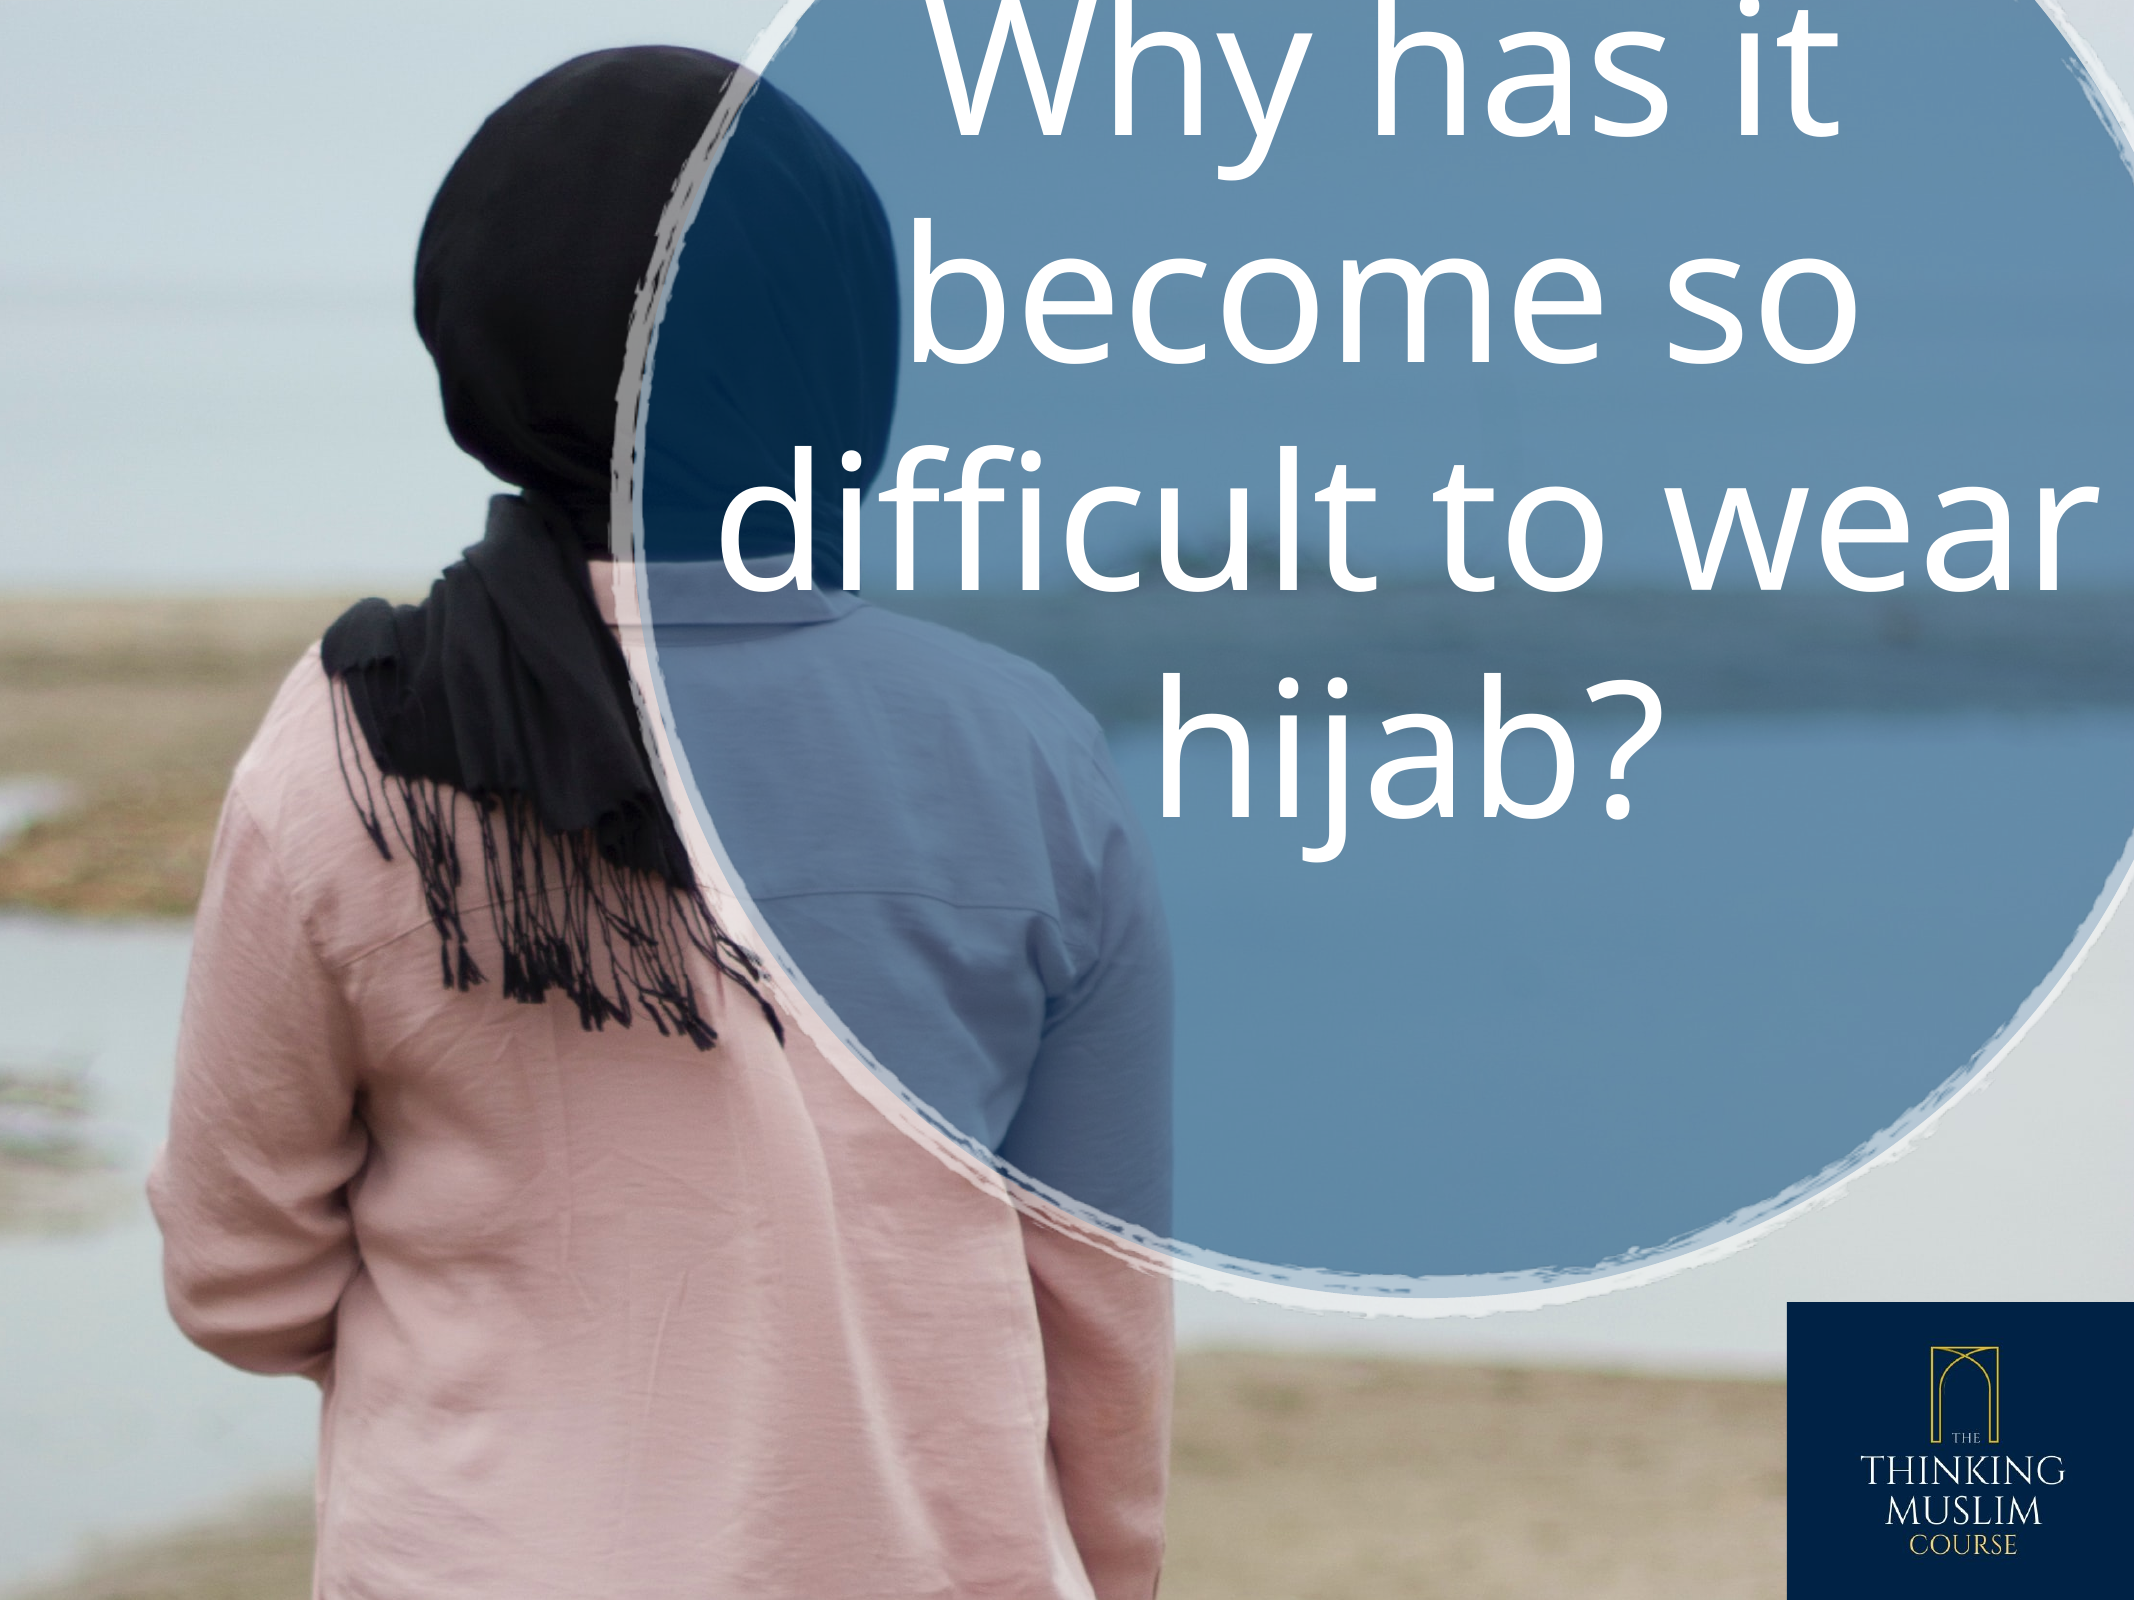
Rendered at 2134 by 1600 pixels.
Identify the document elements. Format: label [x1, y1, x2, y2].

text_box [580, 0, 2134, 1325]
picture [0, 0, 2134, 1600]
